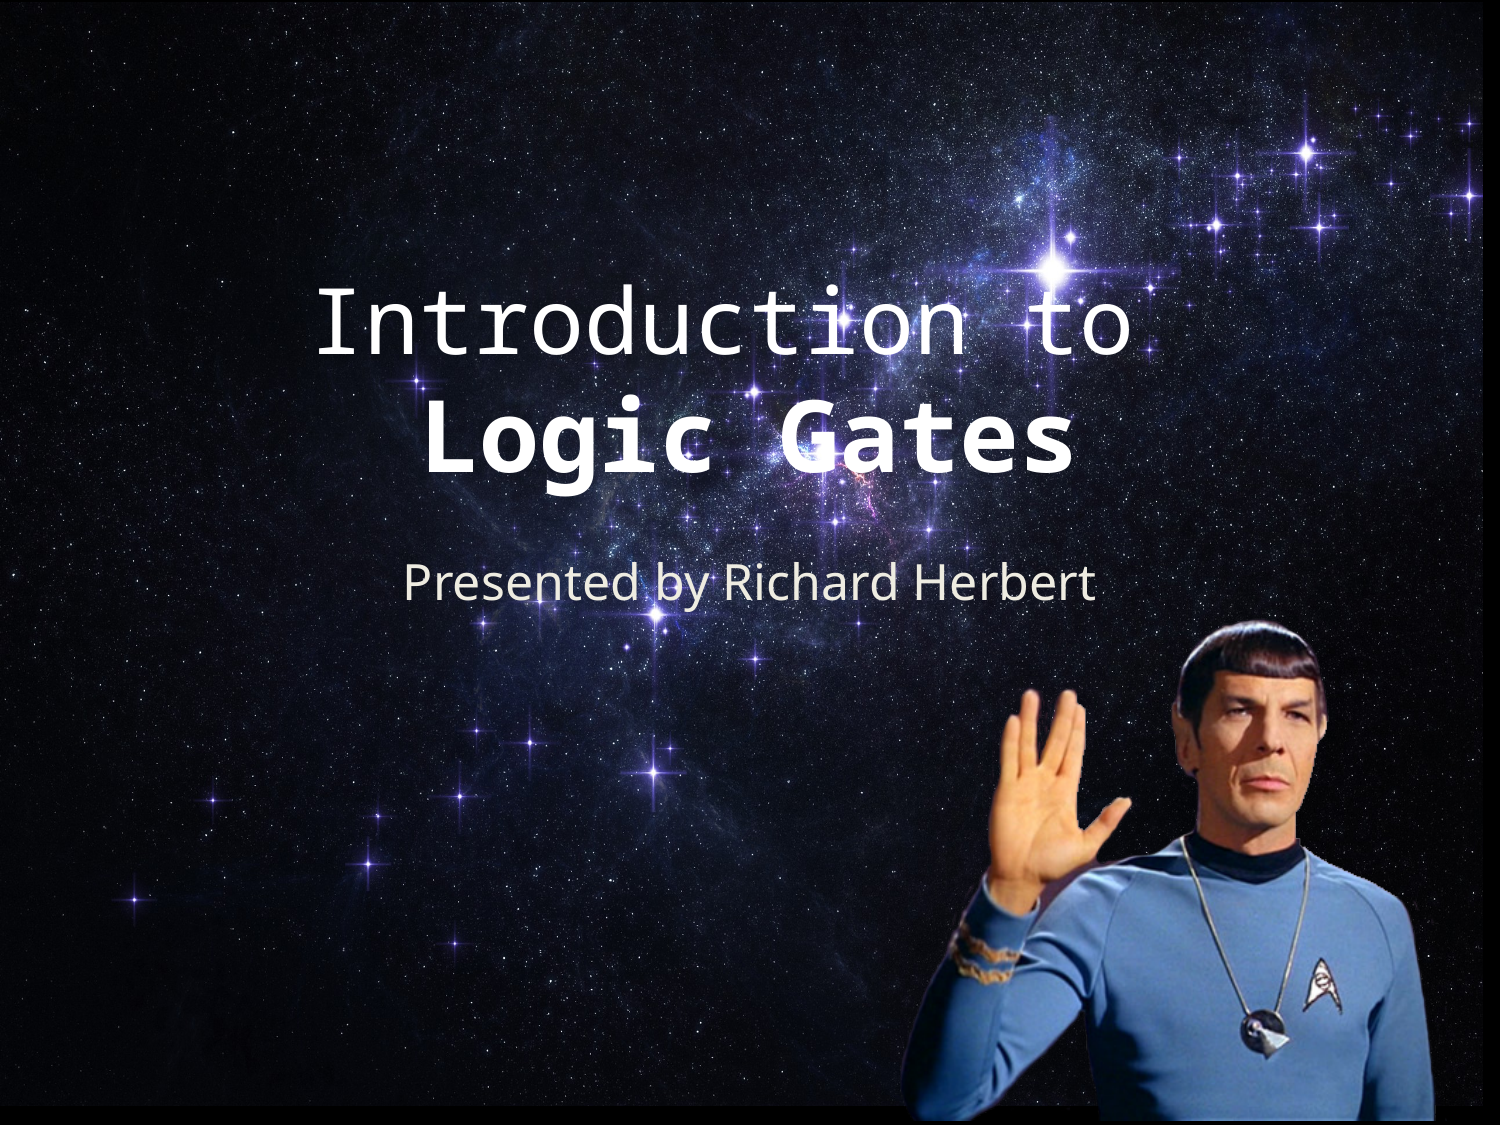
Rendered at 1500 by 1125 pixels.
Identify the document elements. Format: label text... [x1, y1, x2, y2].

subtitle Presented by Richard Herbert [225, 543, 1275, 831]
picture [0, 2, 1483, 1121]
title Introduction to Logic Gates [112, 255, 1388, 497]
